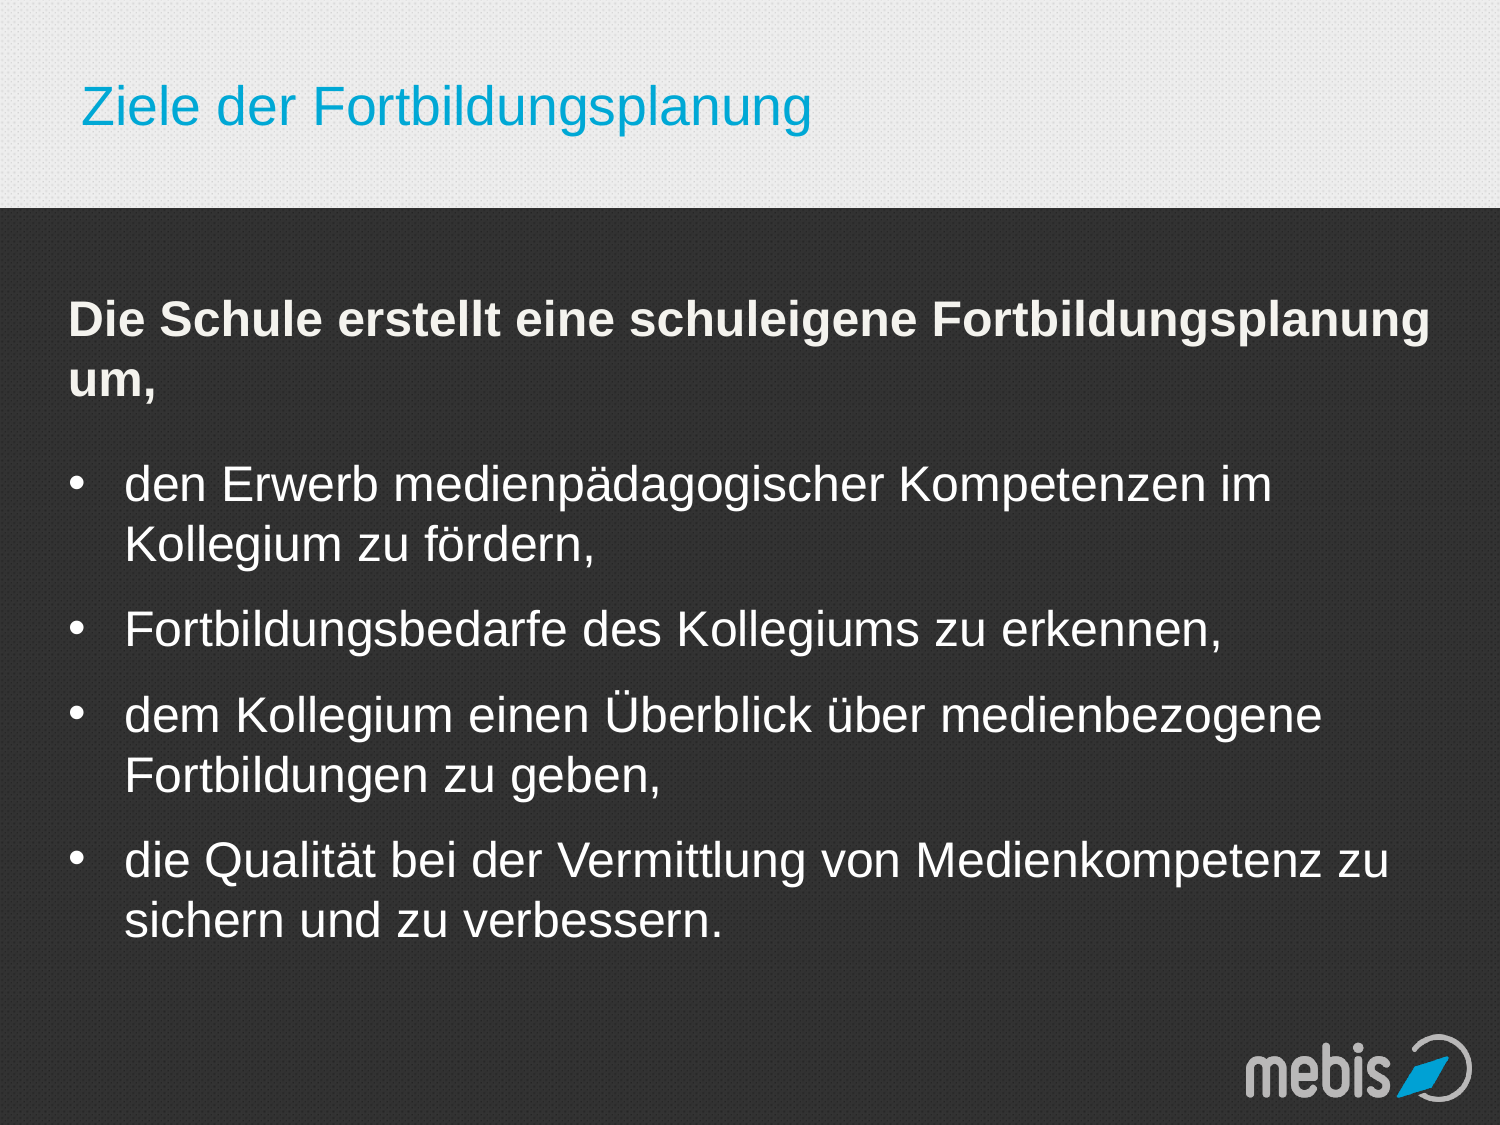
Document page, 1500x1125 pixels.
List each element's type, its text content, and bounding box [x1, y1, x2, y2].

list den Erwerb medienpädagogischer Kompetenzen im Kollegium zu fördern, Fortbildungsbedarfe des Kollegiums zu erkennen, dem Kollegium einen Überblick über medienbezogene Fortbildungen zu geben, die Qualität bei der Vermittlung von Medienkompetenz zu sichern und zu verbessern. [53, 444, 1500, 976]
text_box Die Schule erstellt eine schuleigene Fortbildungsplanung um, [53, 278, 1483, 414]
picture [0, 0, 1500, 1125]
title Ziele der Fortbildungsplanung [17, 45, 1483, 161]
